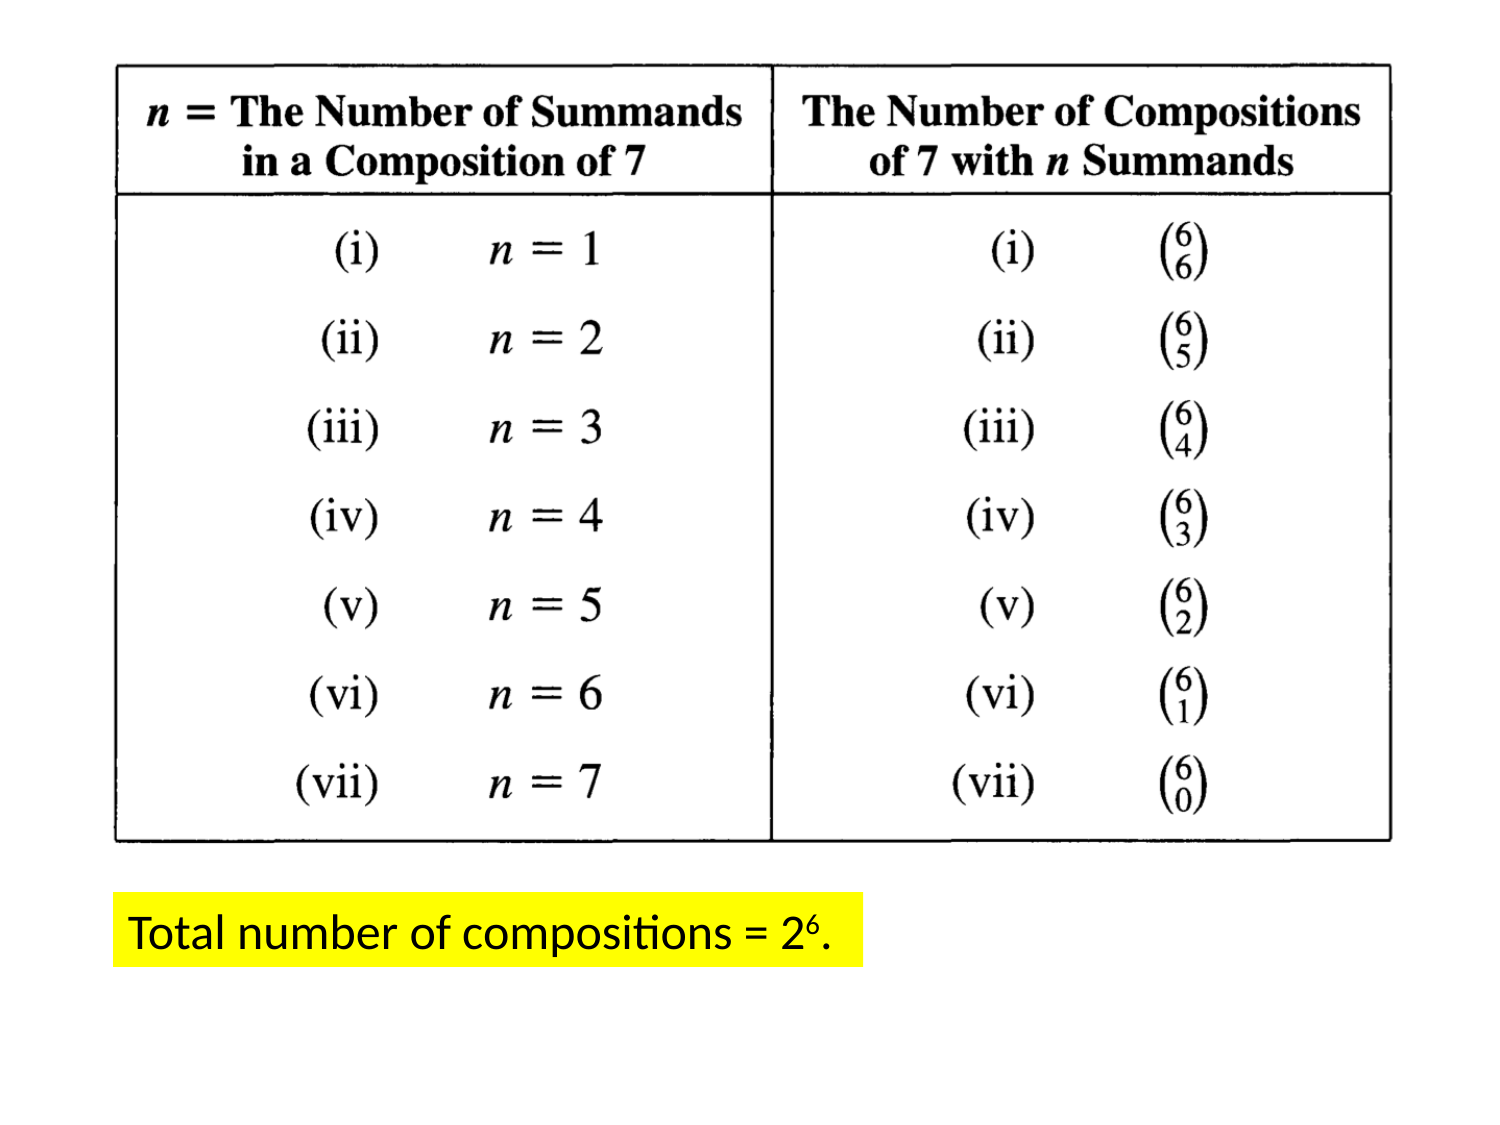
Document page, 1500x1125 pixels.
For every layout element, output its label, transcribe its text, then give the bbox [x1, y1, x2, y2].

picture [95, 48, 1403, 869]
text_box Total number of compositions = 26. [113, 892, 864, 967]
